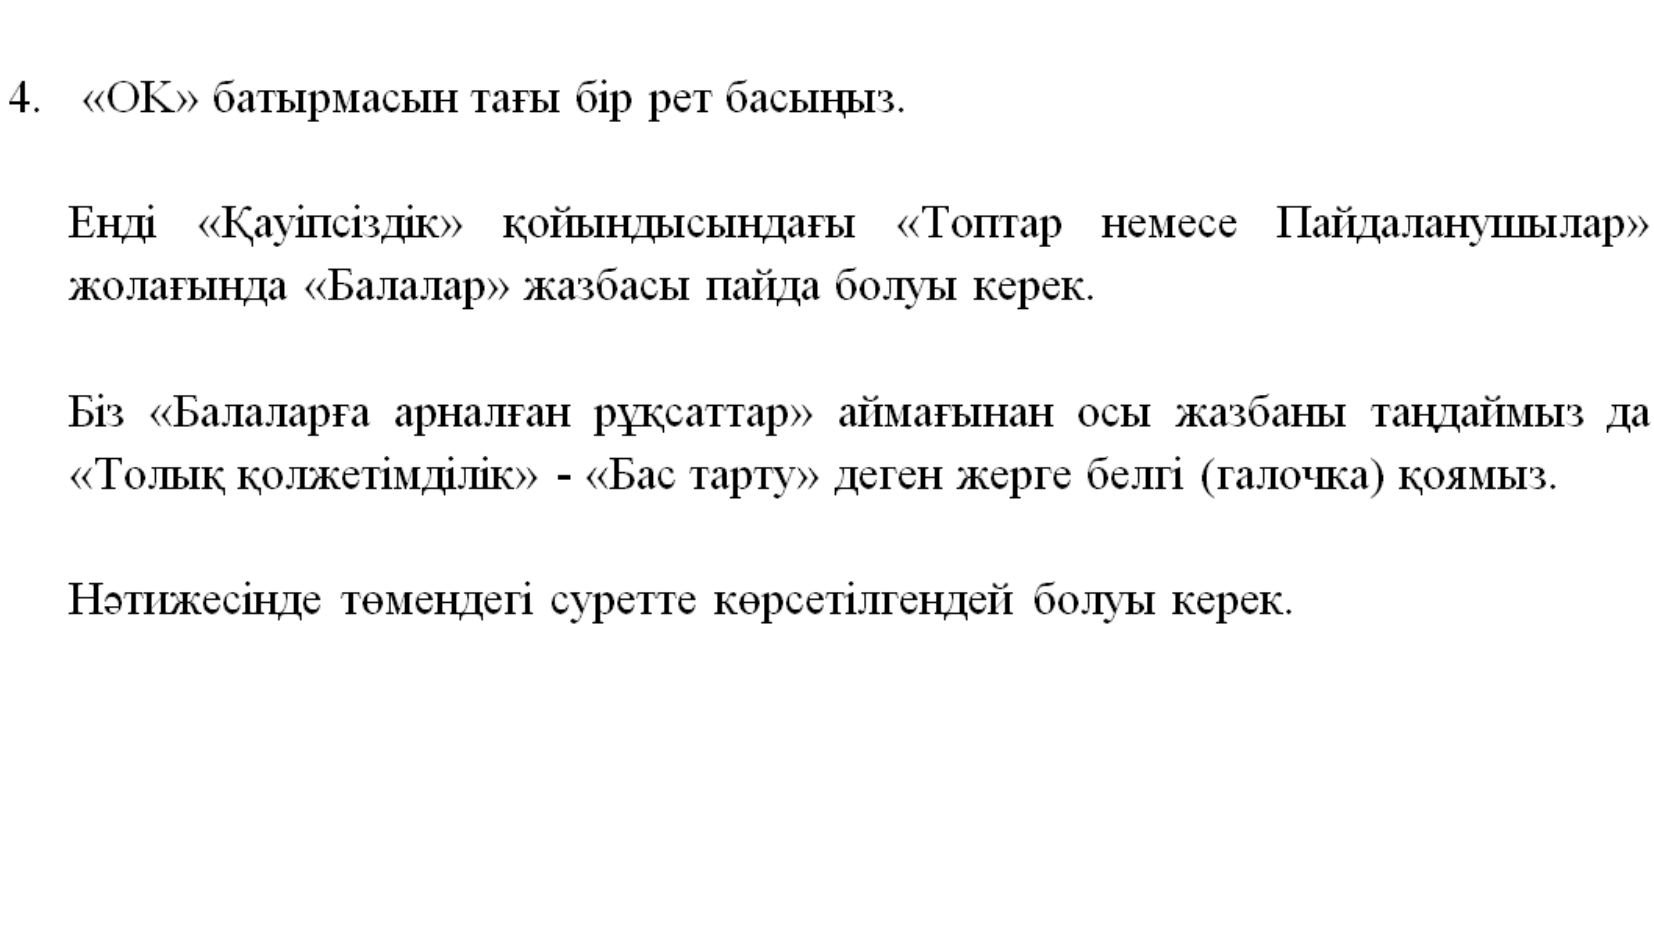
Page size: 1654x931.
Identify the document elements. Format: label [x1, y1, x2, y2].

picture [8, 74, 1654, 642]
